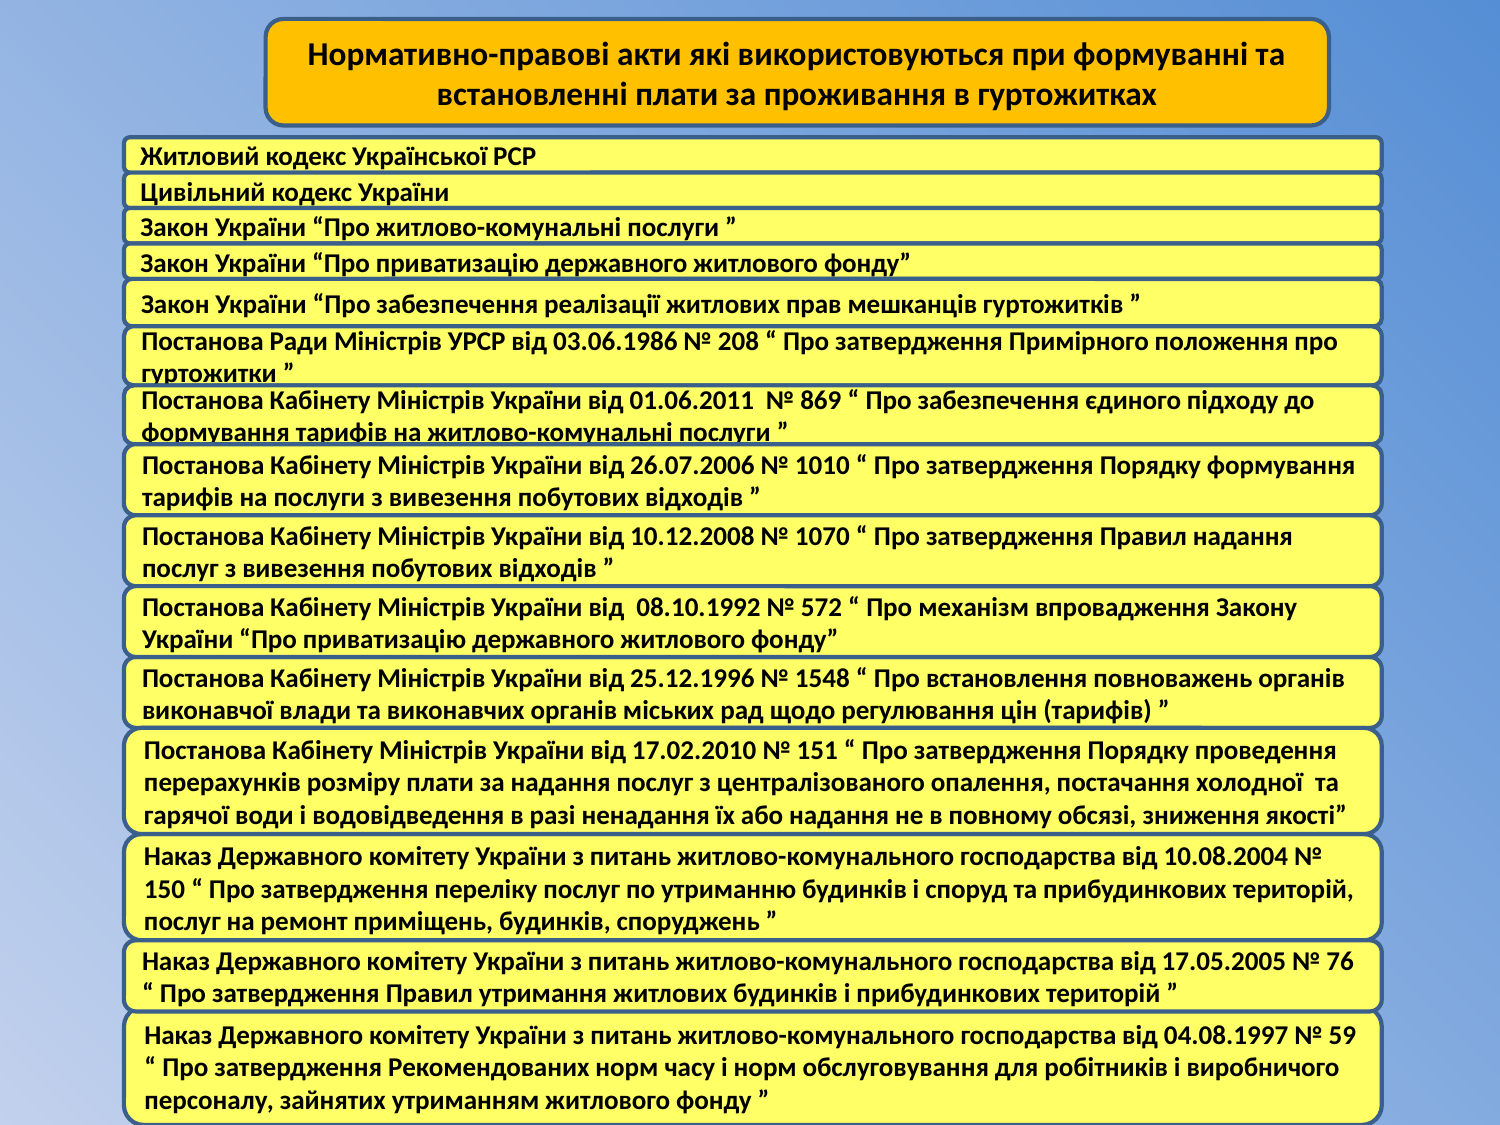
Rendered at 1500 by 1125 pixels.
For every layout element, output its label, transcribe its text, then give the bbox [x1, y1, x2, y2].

text_box Постанова Кабінету Міністрів України від 10.12.2008 № 1070 “ Про затвердження Правил надання послуг з вивезення побутових відходів ” [121, 513, 1384, 586]
text_box Постанова Кабінету Міністрів України від 01.06.2011 № 869 “ Про забезпечення єдиного підходу до формування тарифів на житлово-комунальні послуги ” [121, 383, 1384, 445]
text_box Постанова Кабінету Міністрів України від 08.10.1992 № 572 “ Про механізм впровадження Закону України “Про приватизацію державного житлового фонду” [121, 584, 1384, 660]
text_box Закон України “Про приватизацію державного житлового фонду” [121, 241, 1384, 279]
text_box Житловий кодекс Української РСР [121, 135, 1384, 172]
text_box Постанова Кабінету Міністрів України від 26.07.2006 № 1010 “ Про затвердження Порядку формування тарифів на послуги з вивезення побутових відходів ” [121, 442, 1384, 515]
text_box Закон України “Про житлово-комунальні послуги ” [121, 205, 1384, 243]
text_box Закон України “Про забезпечення реалізації житлових прав мешканців гуртожитків ” [121, 276, 1384, 327]
text_box Постанова Ради Міністрів УРСР від 03.06.1986 № 208 “ Про затвердження Примірного положення про гуртожитки ” [121, 324, 1384, 385]
text_box Наказ Державного комітету України з питань житлово-комунального господарства від 10.08.2004 № 150 “ Про затвердження переліку послуг по утриманню будинків і споруд та прибудинкових територій, послуг на ремонт приміщень, будинків, споруджень ” [121, 834, 1384, 939]
text_box Нормативно-правові акти які використовуються при формуванні та встановленні плати за проживання в гуртожитках [263, 16, 1332, 128]
text_box Постанова Кабінету Міністрів України від 17.02.2010 № 151 “ Про затвердження Порядку проведення перерахунків розміру плати за надання послуг з централізованого опалення, постачання холодної та гарячої води і водовідведення в разі ненадання їх або надання не в повному обсязі, зниження якості” [121, 725, 1384, 837]
text_box Наказ Державного комітету України з питань житлово-комунального господарства від 04.08.1997 № 59 “ Про затвердження Рекомендованих норм часу і норм обслуговування для робітників і виробничого персоналу, зайнятих утриманням житлового фонду ” [121, 1011, 1384, 1125]
text_box Постанова Кабінету Міністрів України від 25.12.1996 № 1548 “ Про встановлення повноважень органів виконавчої влади та виконавчих органів міських рад щодо регулювання цін (тарифів) ” [121, 657, 1384, 729]
text_box Цивільний кодекс України [121, 170, 1384, 208]
text_box Наказ Державного комітету України з питань житлово-комунального господарства від 17.05.2005 № 76 “ Про затвердження Правил утримання житлових будинків і прибудинкових територій ” [121, 938, 1384, 1014]
